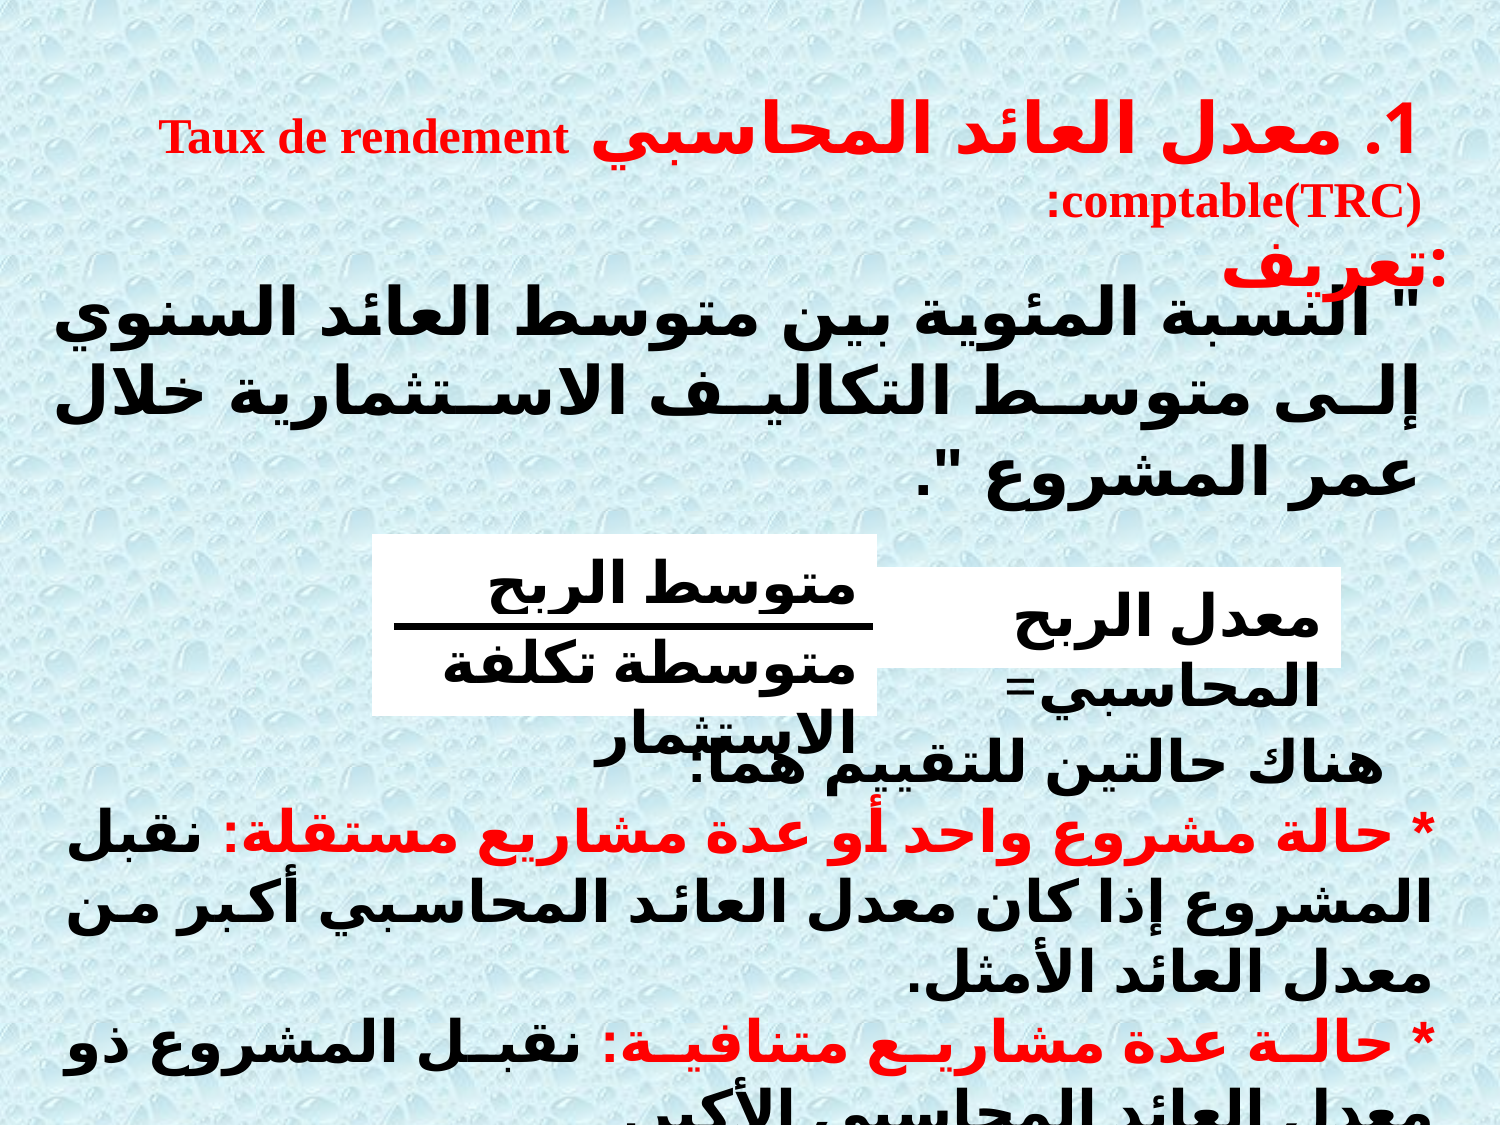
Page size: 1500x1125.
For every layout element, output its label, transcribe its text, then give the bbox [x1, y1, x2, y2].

text_box 1. معدل العائد المحاسبي Taux de rendement comptable(TRC): [0, 74, 1438, 235]
text_box [0, 0, 1500, 1125]
text_box " النسبة المئوية بين متوسط العائد السنوي إلى متوسط التكاليف الاستثمارية خلال عمر المشروع ". [37, 260, 1438, 516]
text_box [374, 537, 1338, 713]
text_box تعريف: [1205, 212, 1464, 308]
text_box هناك حالتين للتقييم هما: * حالة مشروع واحد أو عدة مشاريع مستقلة: نقبل المشروع إذا كان معدل العائد المحاسبي أكبر من معدل العائد الأمثل. * حالة عدة مشاريع متنافية: نقبل المشروع ذو معدل العائد المحاسبي الأكبر. [50, 716, 1450, 1125]
